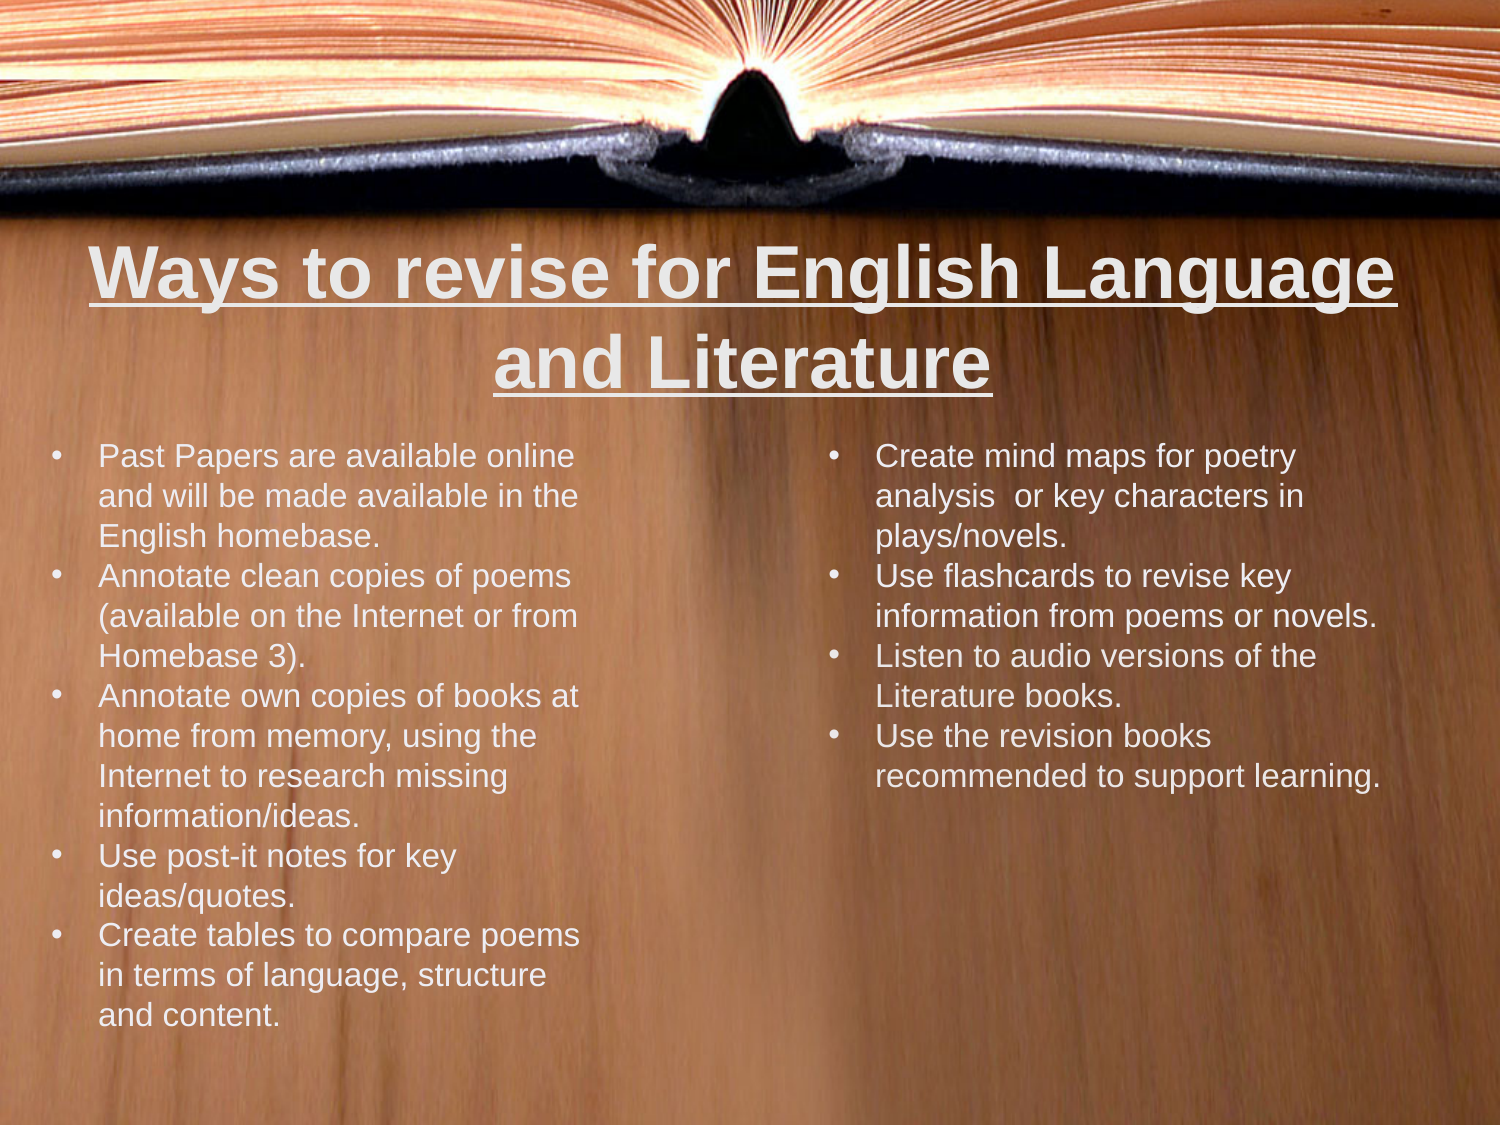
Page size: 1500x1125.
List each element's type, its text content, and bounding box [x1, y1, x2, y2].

text_box Past Papers are available online and will be made available in the English homebase. Annotate clean copies of poems (available on the Internet or from Homebase 3). Annotate own copies of books at home from memory, using the Internet to research missing information/ideas. Use post-it notes for key ideas/quotes. Create tables to compare poems in terms of language, structure and content. [36, 427, 614, 1041]
text_box Create mind maps for poetry analysis or key characters in plays/novels. Use flashcards to revise key information from poems or novels. Listen to audio versions of the Literature books. Use the revision books recommended to support learning. [813, 427, 1414, 842]
picture [0, 0, 1500, 1125]
title Ways to revise for English Language and Literature [68, 220, 1419, 408]
